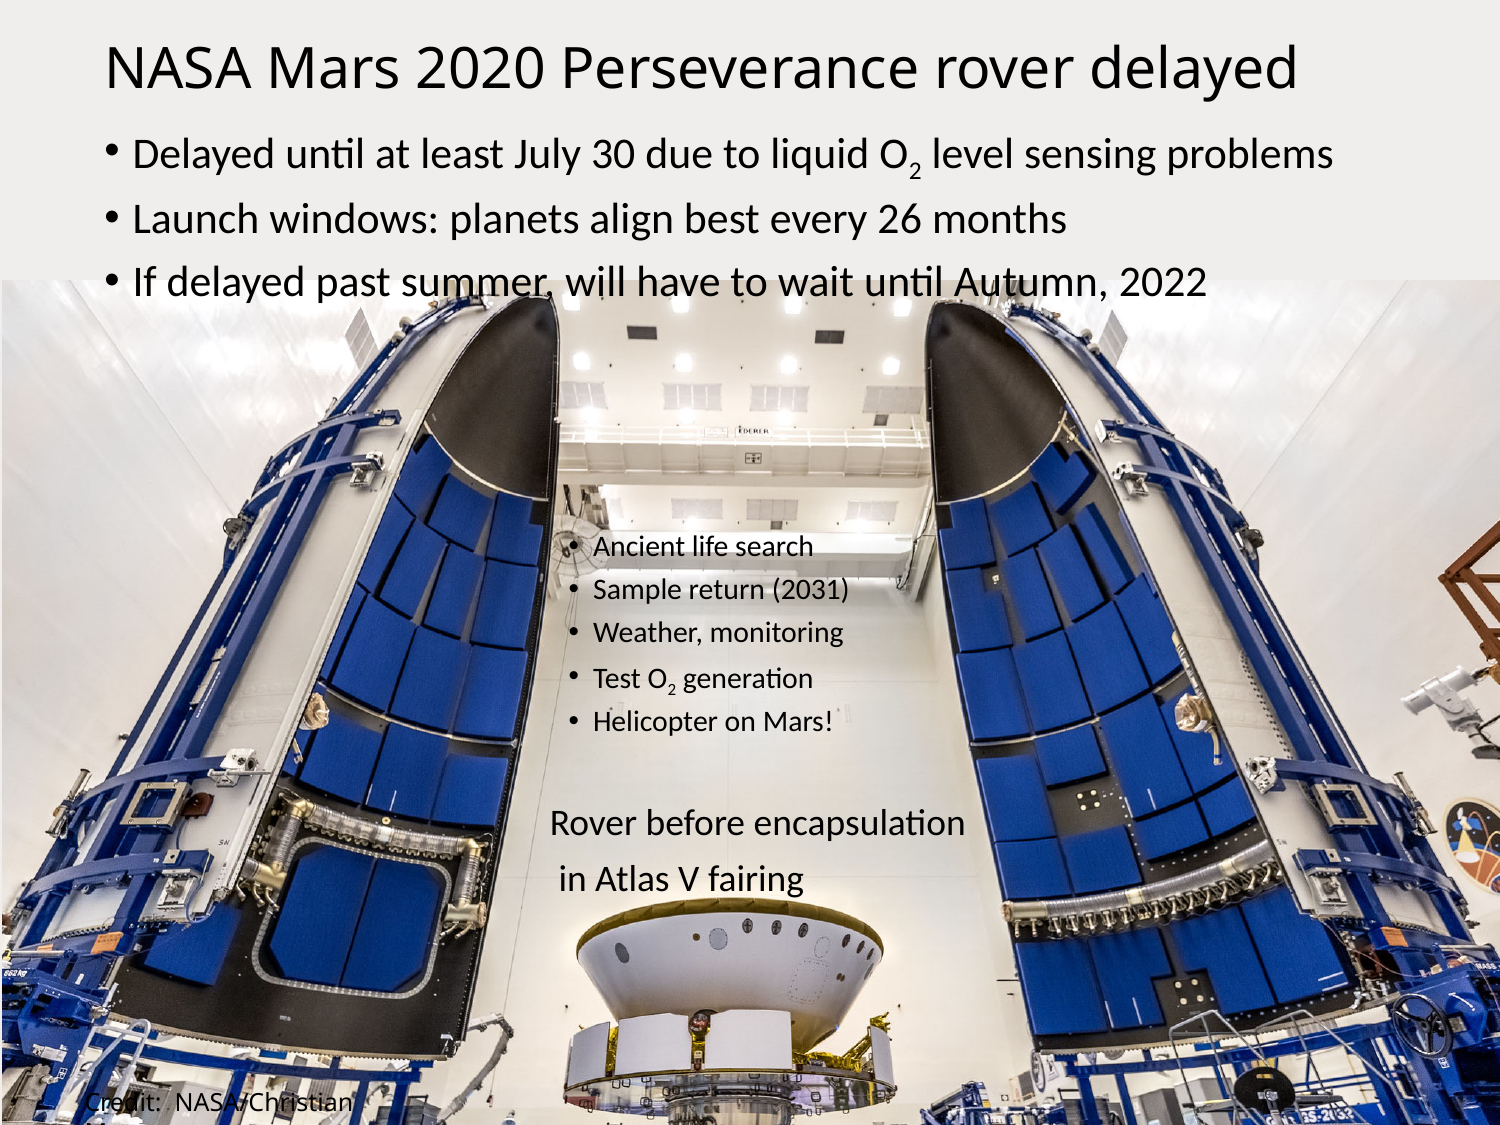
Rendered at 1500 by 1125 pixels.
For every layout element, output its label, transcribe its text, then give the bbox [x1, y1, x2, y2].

picture [1, 280, 1500, 1125]
list Delayed until at least July 30 due to liquid O2 level sensing problems Launch windows: planets align best every 26 months If delayed past summer, will have to wait until Autumn, 2022 [89, 118, 1415, 280]
title NASA Mars 2020 Perseverance rover delayed [89, 11, 1384, 118]
